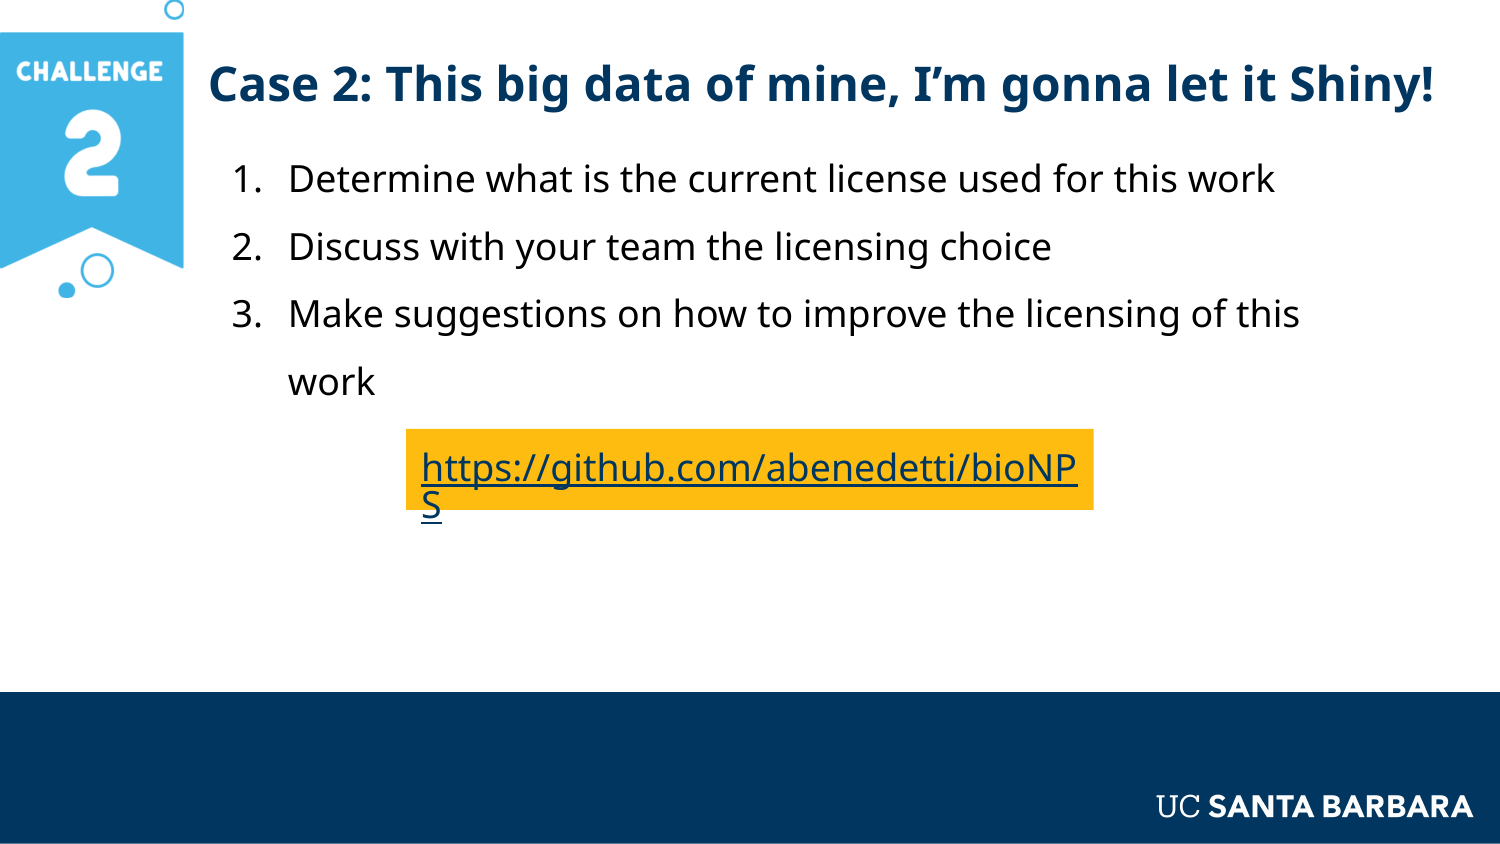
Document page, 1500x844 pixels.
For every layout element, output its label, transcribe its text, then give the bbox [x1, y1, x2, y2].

text_box Determine what is the current license used for this work Discuss with your team the licensing choice Make suggestions on how to improve the licensing of this work [216, 117, 1410, 463]
picture [0, 0, 184, 298]
text_box https://github.com/abenedetti/bioNPS [406, 428, 1094, 510]
picture [1156, 794, 1474, 818]
title Case 2: This big data of mine, I’m gonna let it Shiny! [189, 37, 1455, 118]
